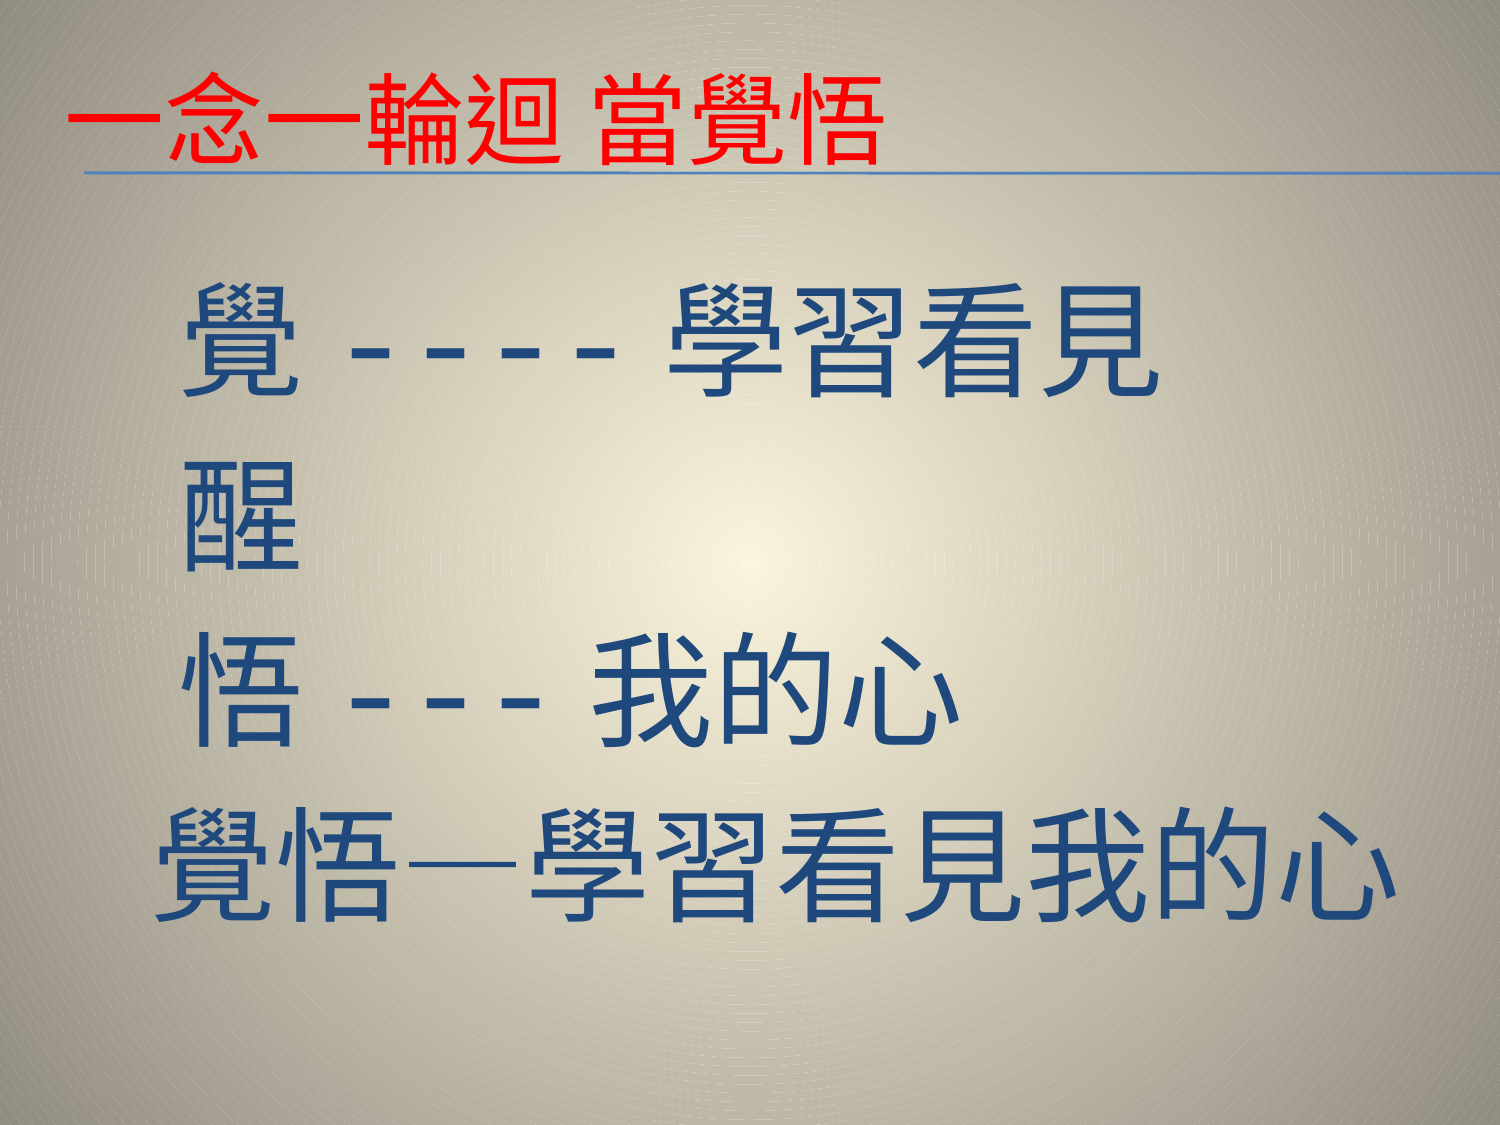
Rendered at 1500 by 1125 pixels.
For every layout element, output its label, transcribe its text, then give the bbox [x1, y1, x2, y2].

list 覺----學習看見 醒 悟---我的心 覺悟—學習看見我的心 [50, 254, 1475, 998]
title 一念一輪迴 當覺悟 [50, 23, 1475, 213]
